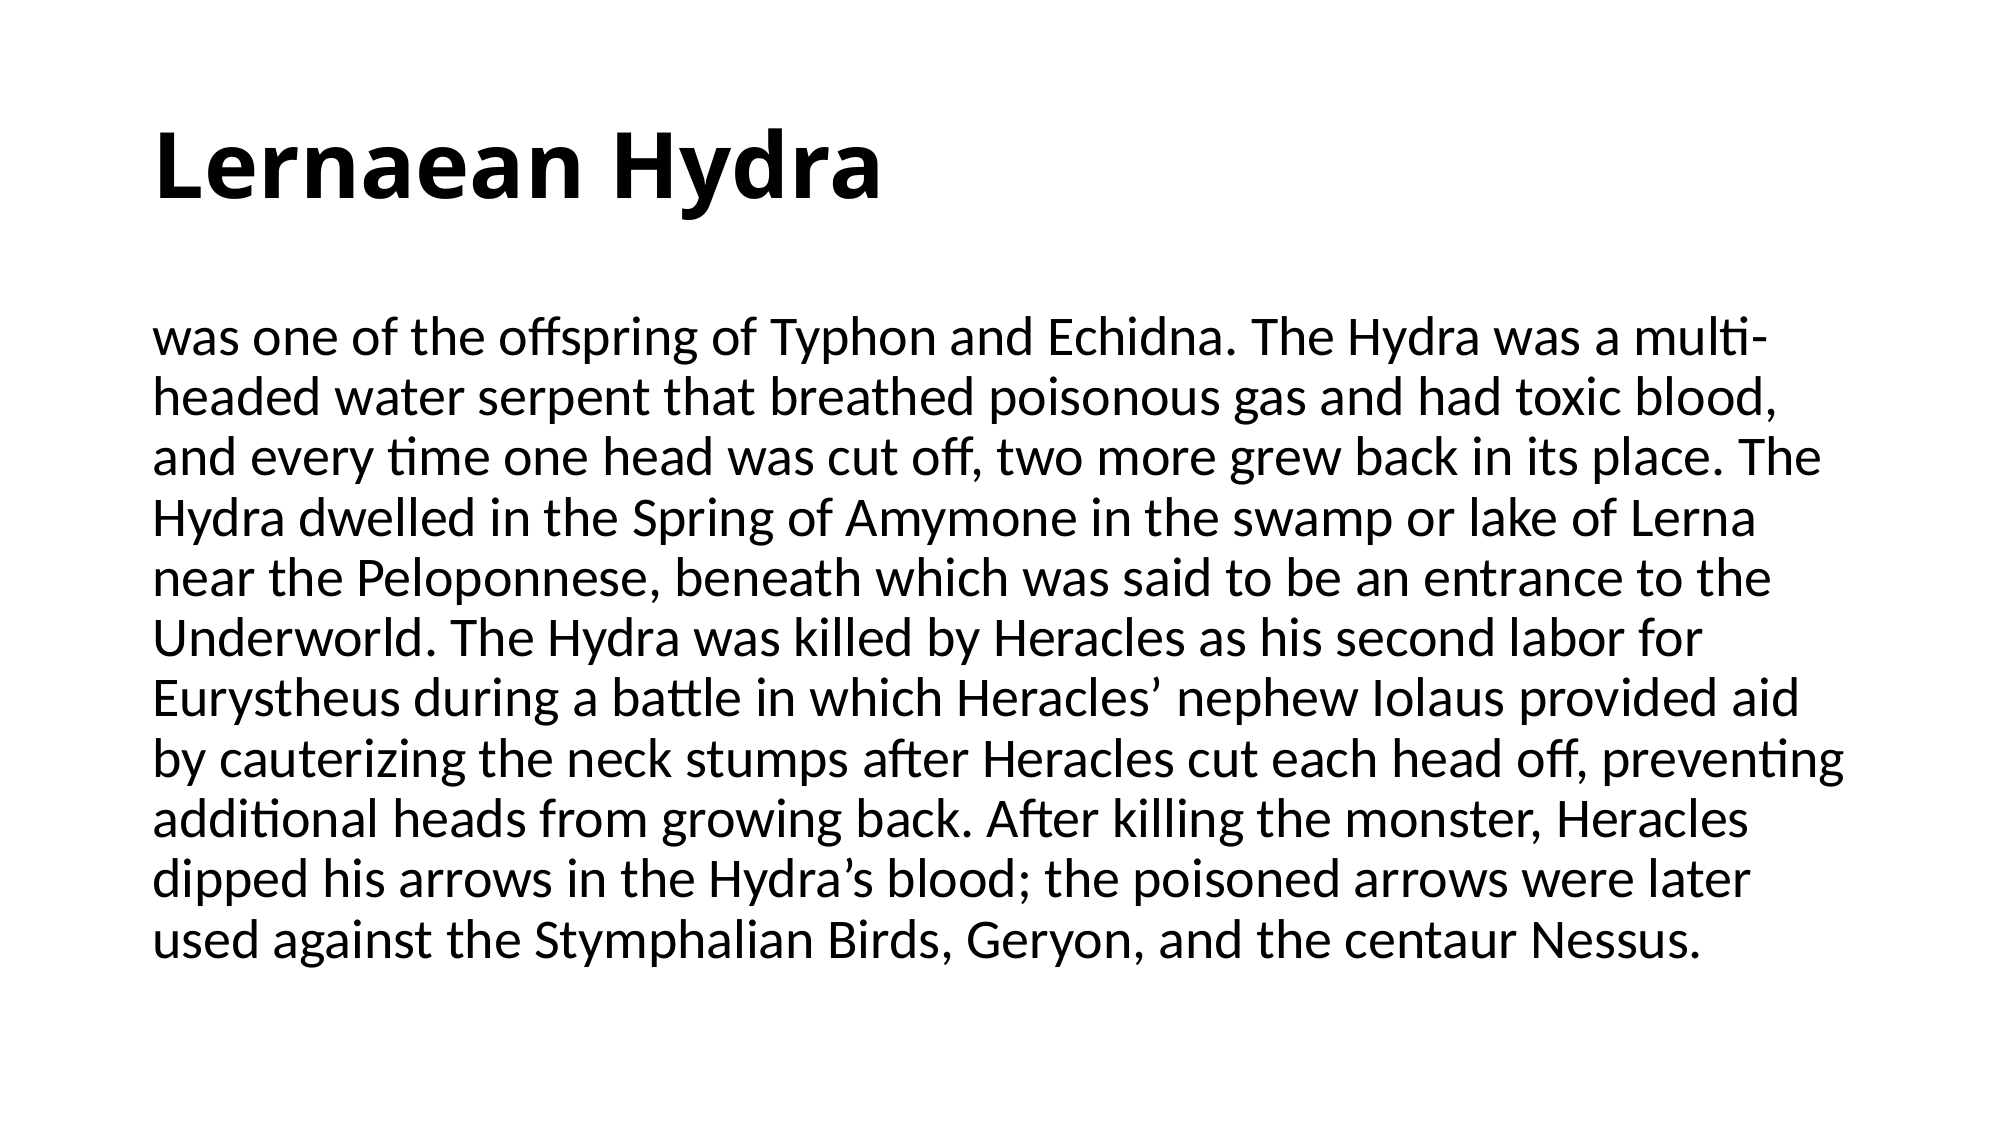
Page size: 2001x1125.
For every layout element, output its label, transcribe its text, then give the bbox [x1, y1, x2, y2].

title Lernaean Hydra [137, 59, 1863, 278]
list was one of the offspring of Typhon and Echidna. The Hydra was a multi-headed water serpent that breathed poisonous gas and had toxic blood, and every time one head was cut off, two more grew back in its place. The Hydra dwelled in the Spring of Amymone in the swamp or lake of Lerna near the Peloponnese, beneath which was said to be an entrance to the Underworld. The Hydra was killed by Heracles as his second labor for Eurystheus during a battle in which Heracles’ nephew Iolaus provided aid by cauterizing the neck stumps after Heracles cut each head off, preventing additional heads from growing back. After killing the monster, Heracles dipped his arrows in the Hydra’s blood; the poisoned arrows were later used against the Stymphalian Birds, Geryon, and the centaur Nessus. [137, 299, 1863, 1014]
